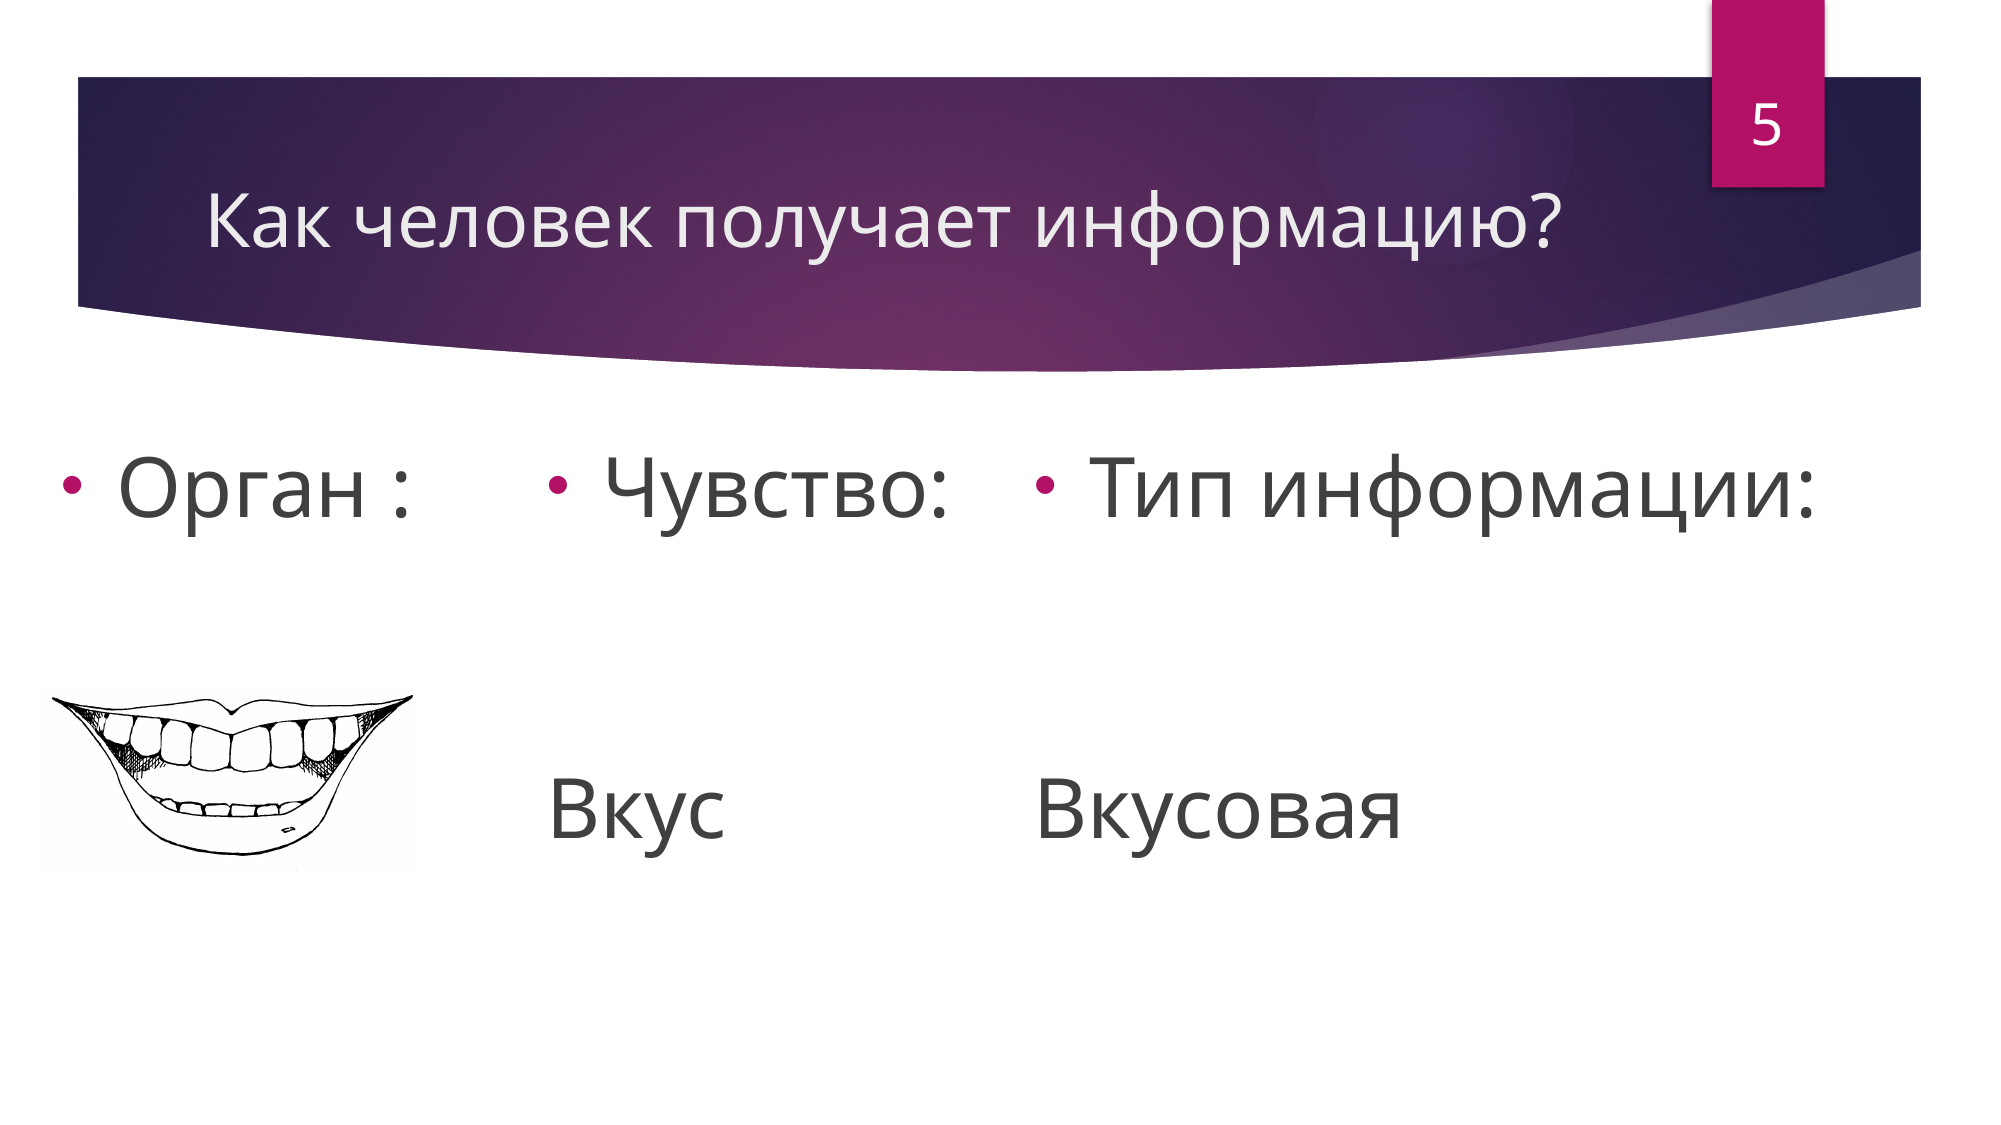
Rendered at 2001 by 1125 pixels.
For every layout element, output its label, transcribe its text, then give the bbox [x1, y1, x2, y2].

picture [40, 684, 421, 875]
text_box Чувство: Вкус [531, 427, 1468, 988]
slide_number 5 [1698, 48, 1836, 175]
list Тип информации: Вкусовая [1468, 427, 1955, 988]
title Как человек получает информацию? [189, 159, 1753, 276]
list Орган : [45, 427, 531, 988]
